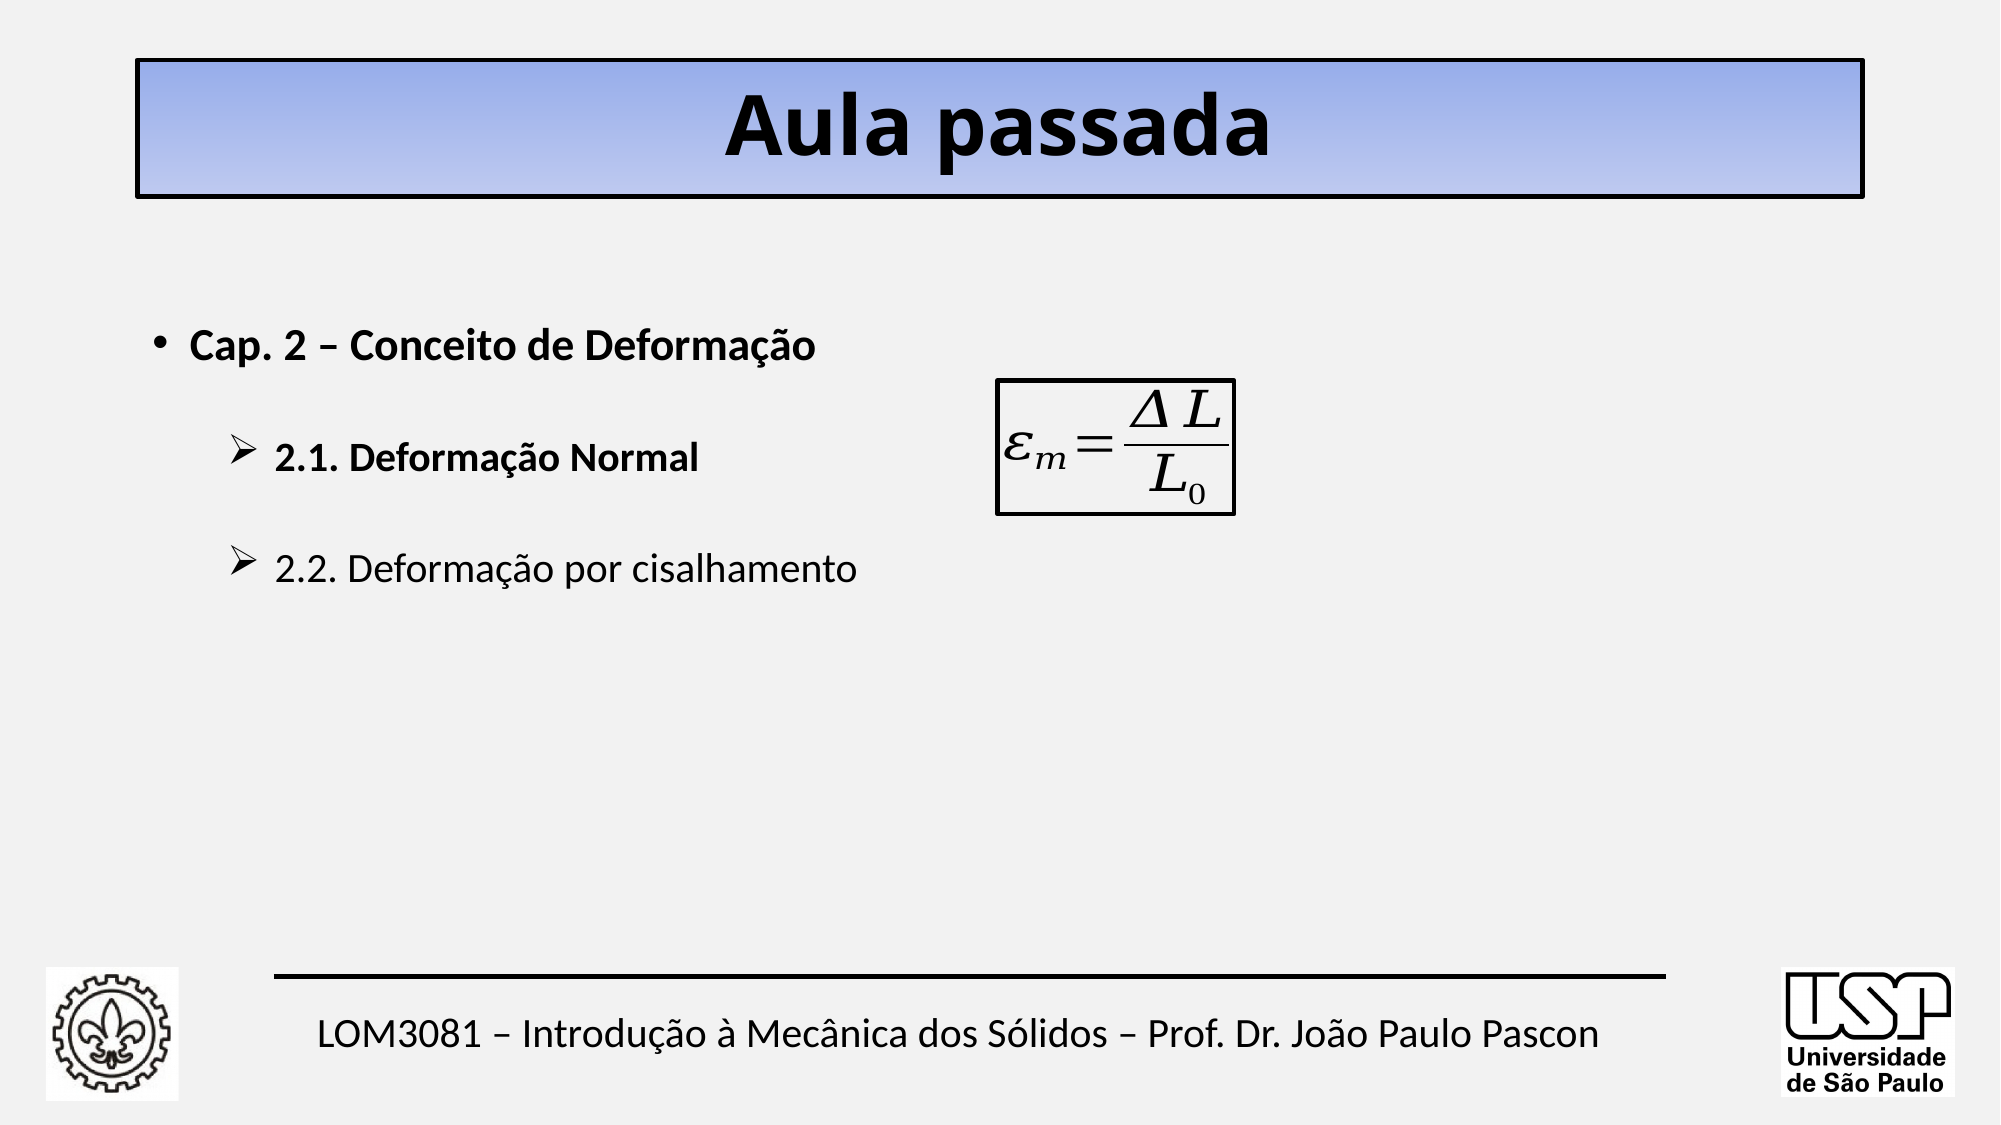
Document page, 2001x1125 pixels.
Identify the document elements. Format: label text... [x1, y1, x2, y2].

title Aula passada [137, 59, 1863, 197]
list Cap. 2 – Conceito de Deformação 2.1. Deformação Normal 2.2. Deformação por cisalhamento [137, 251, 1863, 944]
picture [1781, 967, 1955, 1097]
text_box LOM3081 – Introdução à Mecânica dos Sólidos – Prof. Dr. João Paulo Pascon [202, 998, 1716, 1064]
picture [45, 967, 179, 1101]
